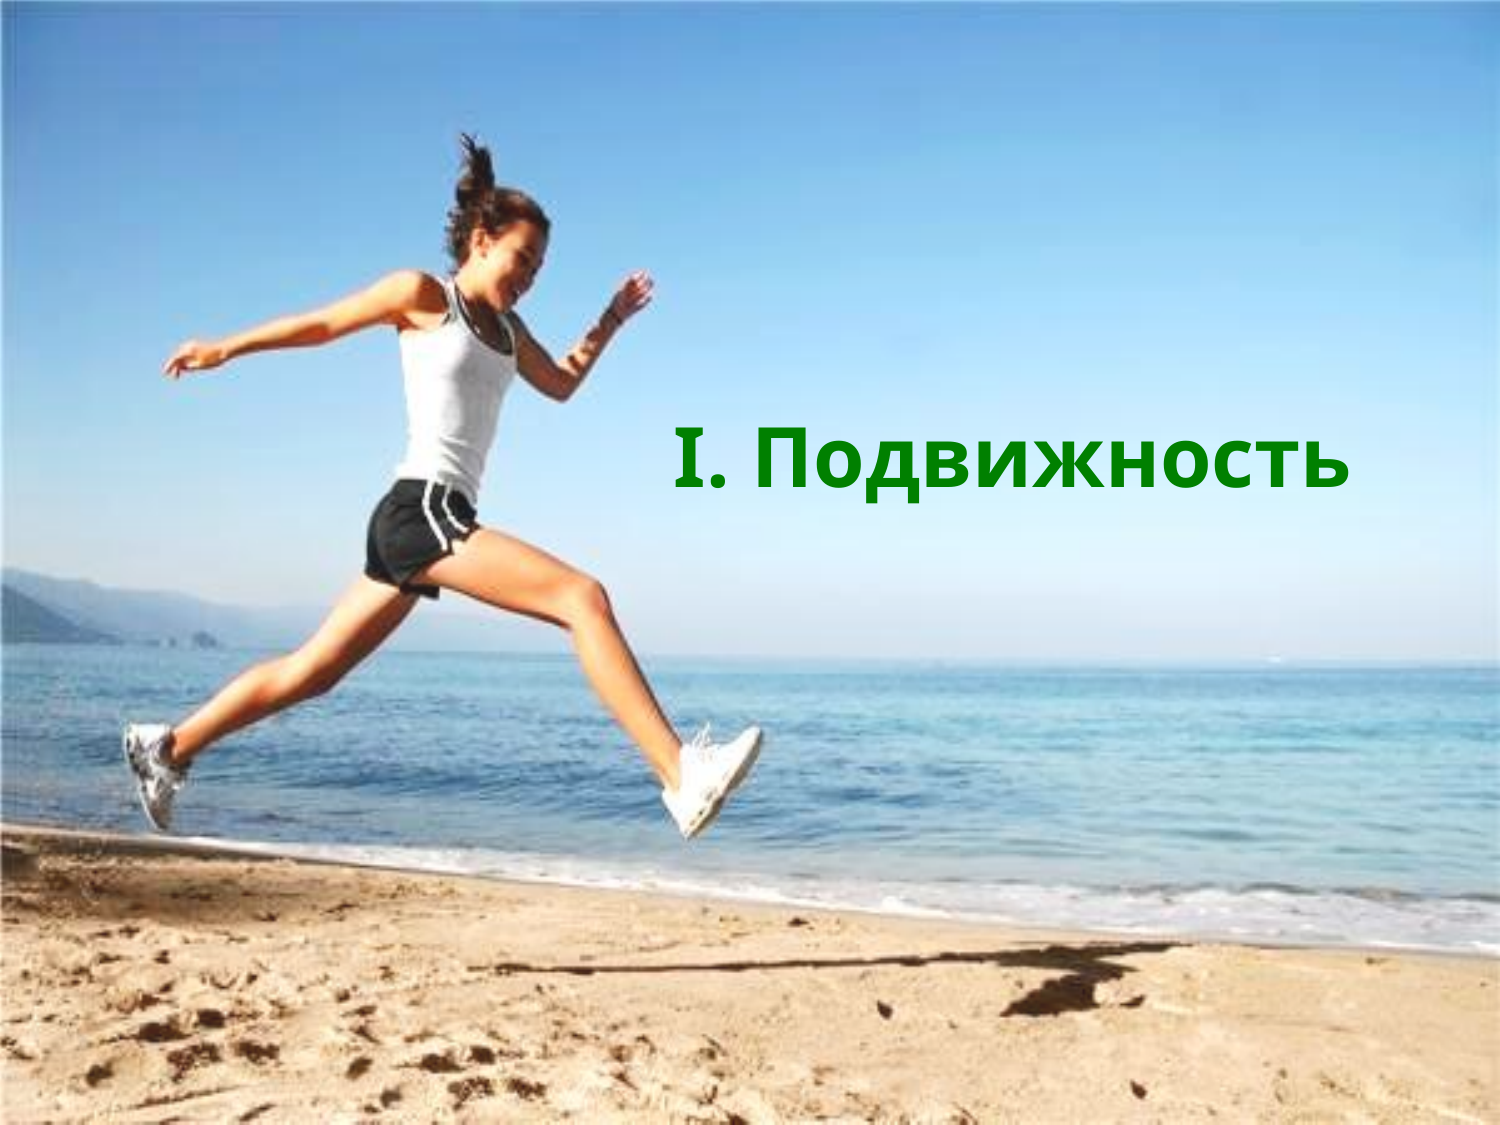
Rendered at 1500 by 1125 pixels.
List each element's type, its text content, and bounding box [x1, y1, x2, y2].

text_box I. Подвижность [658, 397, 1389, 512]
